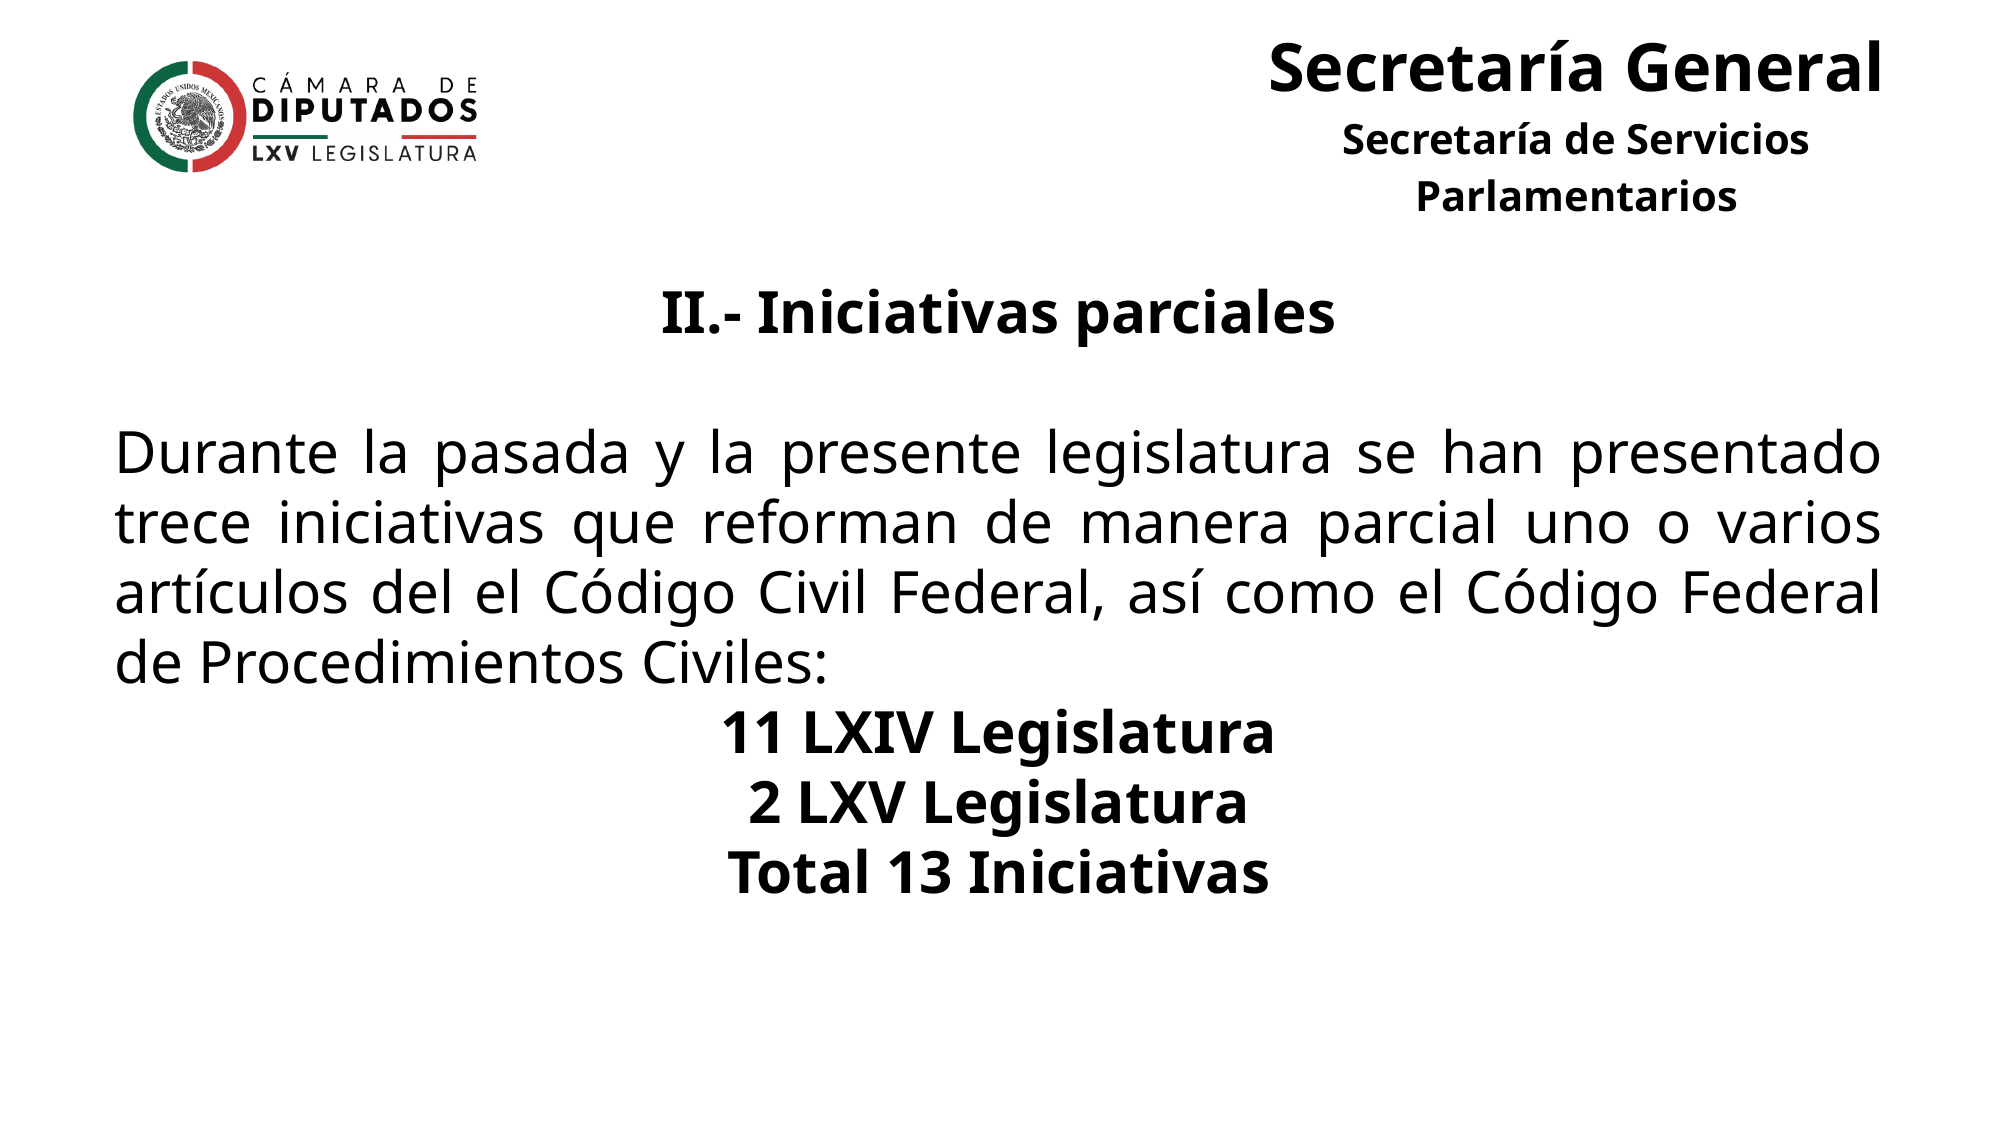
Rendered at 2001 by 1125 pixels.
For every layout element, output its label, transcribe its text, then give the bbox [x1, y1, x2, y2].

title Secretaría General Secretaría de Servicios Parlamentarios [1144, 25, 1979, 208]
text_box II.- Iniciativas parciales Durante la pasada y la presente legislatura se han presentado trece iniciativas que reforman de manera parcial uno o varios artículos del el Código Civil Federal, así como el Código Federal de Procedimientos Civiles: 11 LXIV Legislatura 2 LXV Legislatura Total 13 Iniciativas [99, 267, 1898, 913]
picture [108, 25, 501, 208]
